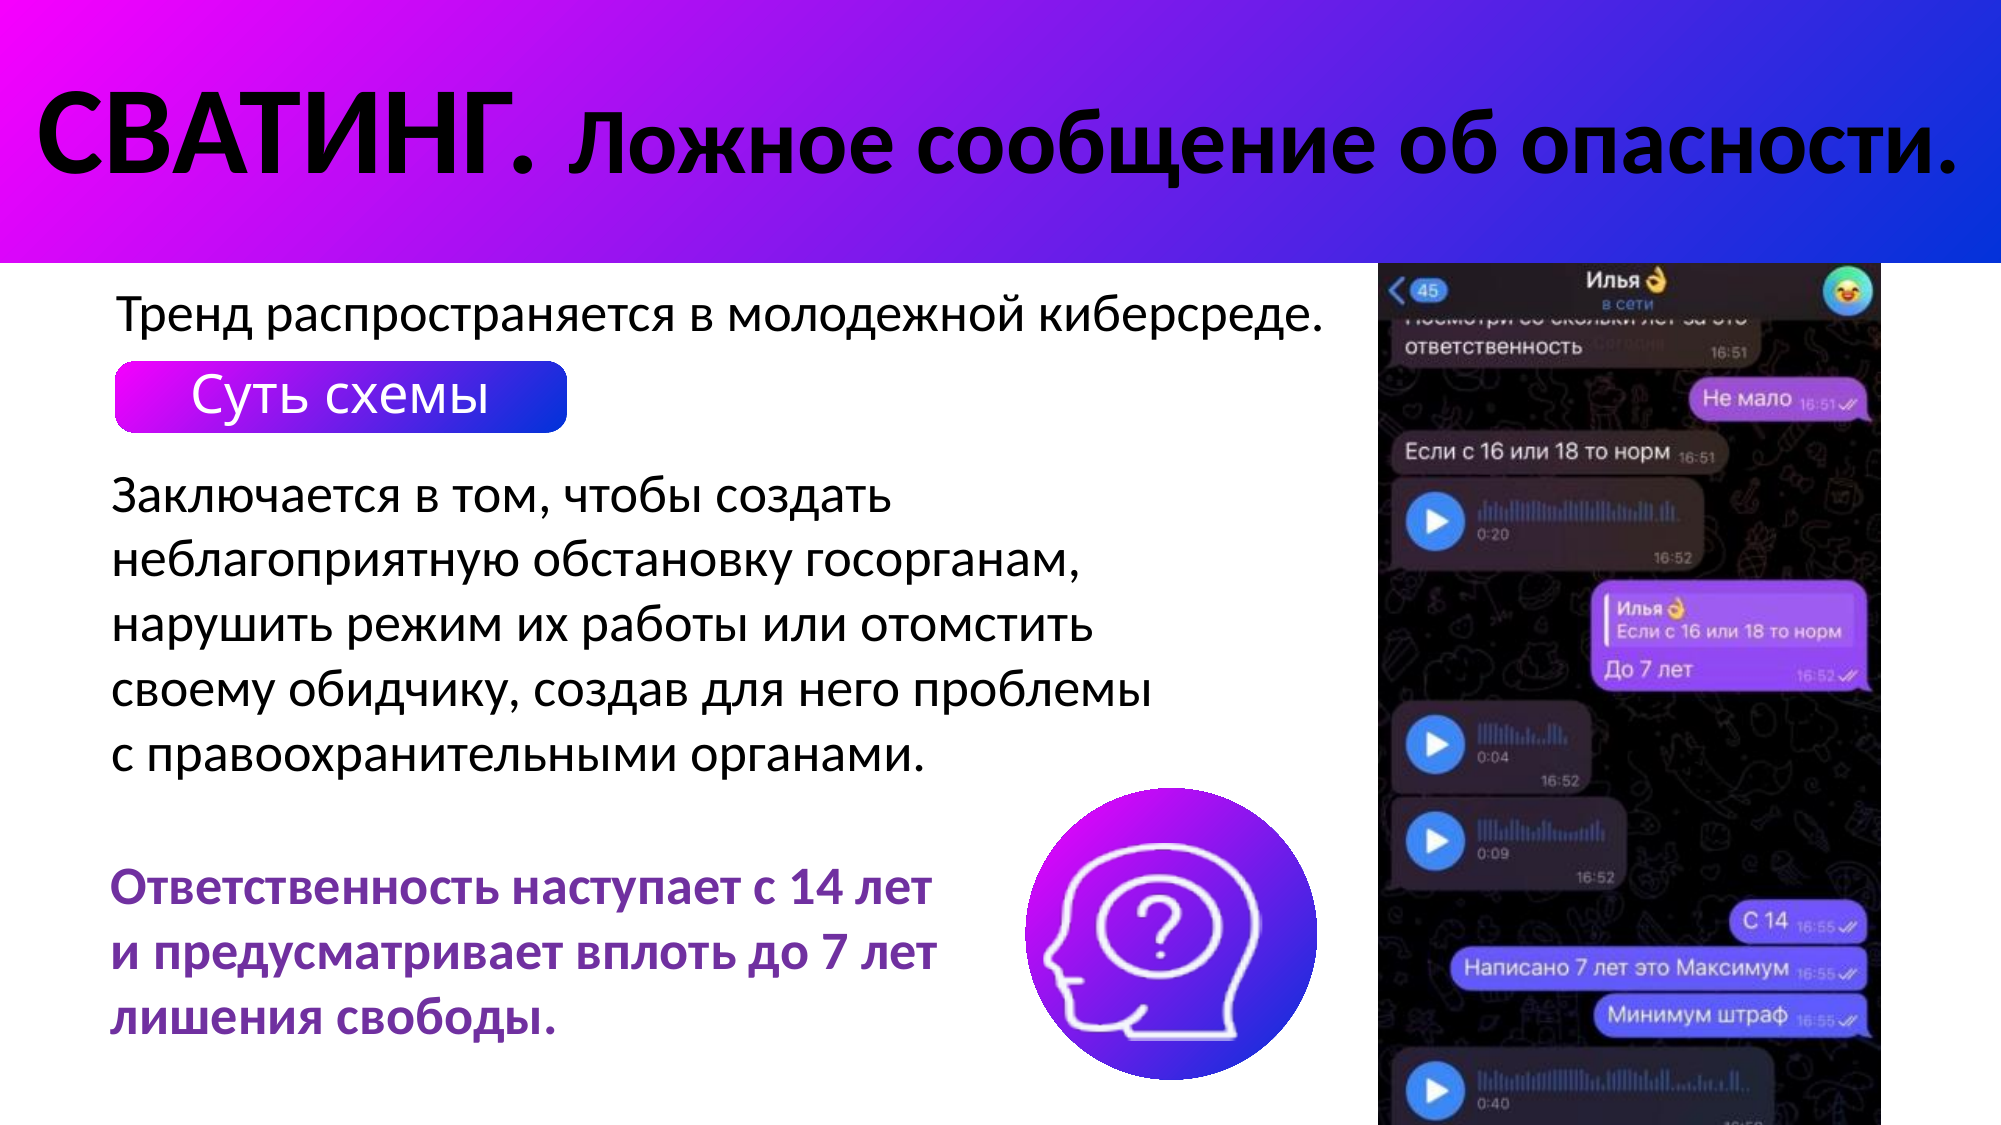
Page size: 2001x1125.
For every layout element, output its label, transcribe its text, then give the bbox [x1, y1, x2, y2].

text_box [115, 343, 567, 433]
text_box Заключается в том, чтобы создать неблагоприятную обстановку госорганам, нарушить режим их работы или отомстить своему обидчику, создав для него проблемы с правоохранительными органами. [95, 450, 1170, 791]
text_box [0, 0, 2000, 263]
text_box Тренд распространяется в молодежной киберсреде. [100, 270, 1354, 351]
picture [1377, 263, 1881, 1125]
text_box Ответственность наступает с 14 лет и предусматривает вплоть до 7 лет лишения свободы. [95, 843, 1017, 1053]
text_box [1025, 788, 1317, 1080]
